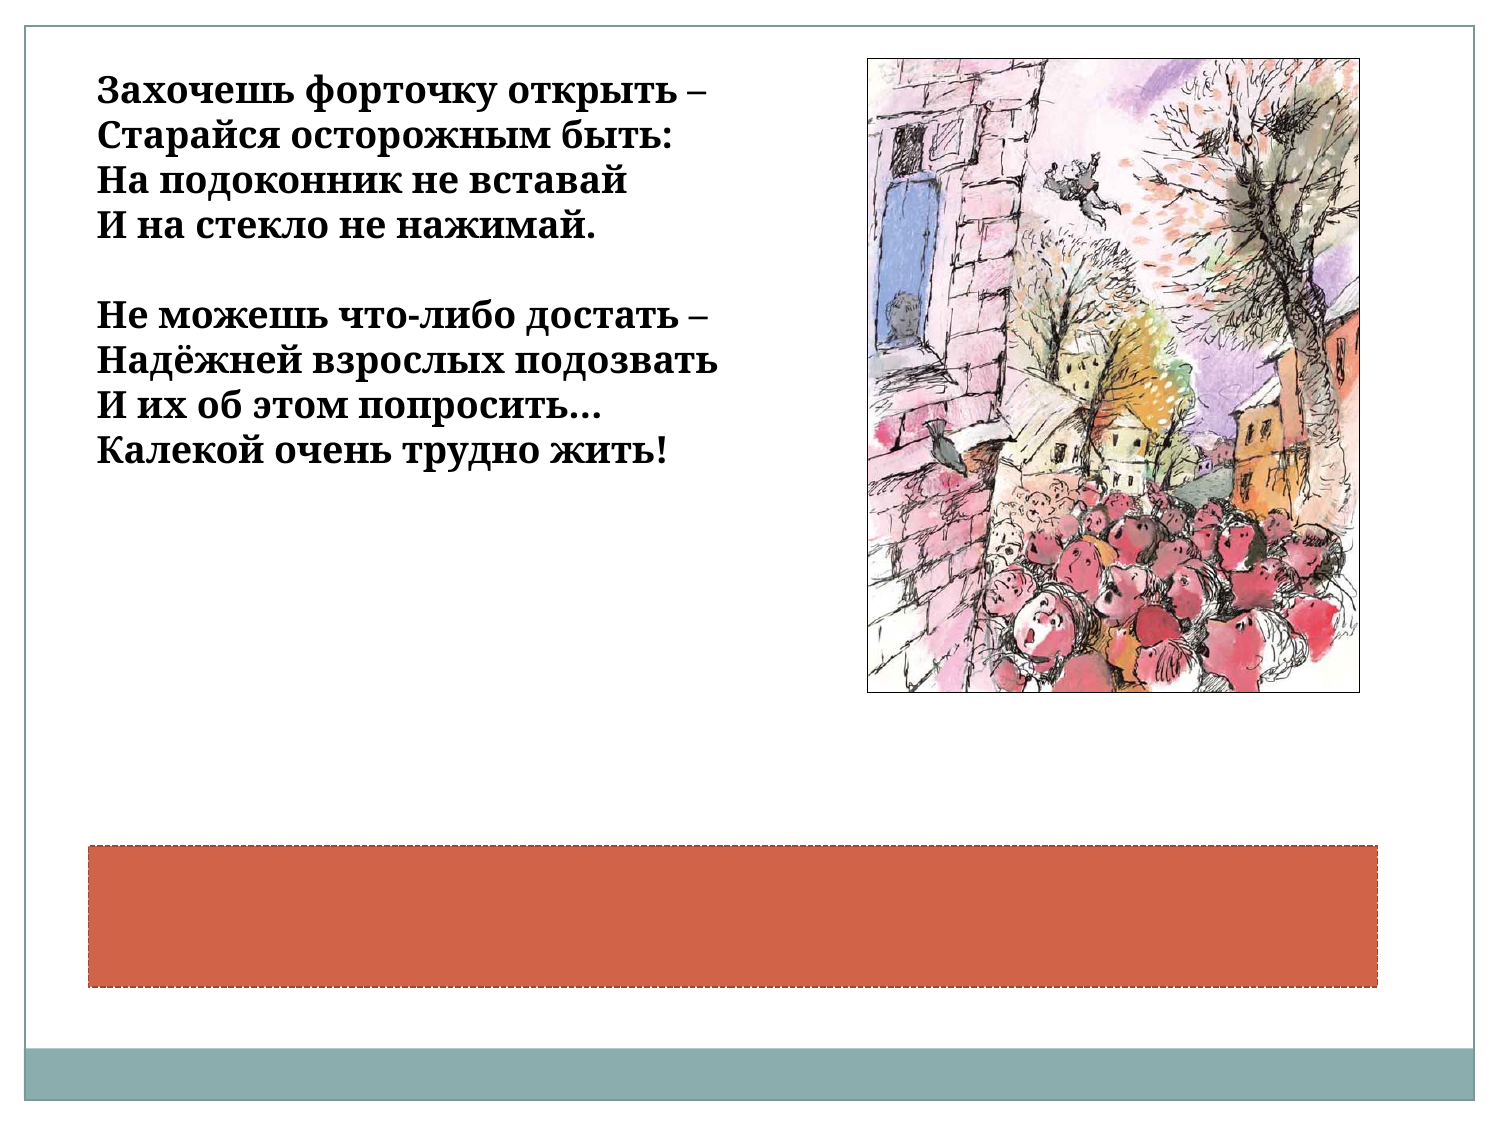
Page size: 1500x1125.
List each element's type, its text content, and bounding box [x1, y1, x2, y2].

text_box Будь осторожен с открытой форточкой [93, 843, 1465, 929]
text_box Захочешь форточку открыть – Старайся осторожным быть: На подоконник не вставай И на стекло не нажимай. Не можешь что-либо достать – Надёжней взрослых подозвать И их об этом попросить… Калекой очень трудно жить! [81, 58, 832, 479]
text_box [88, 845, 1378, 988]
picture [866, 58, 1360, 693]
